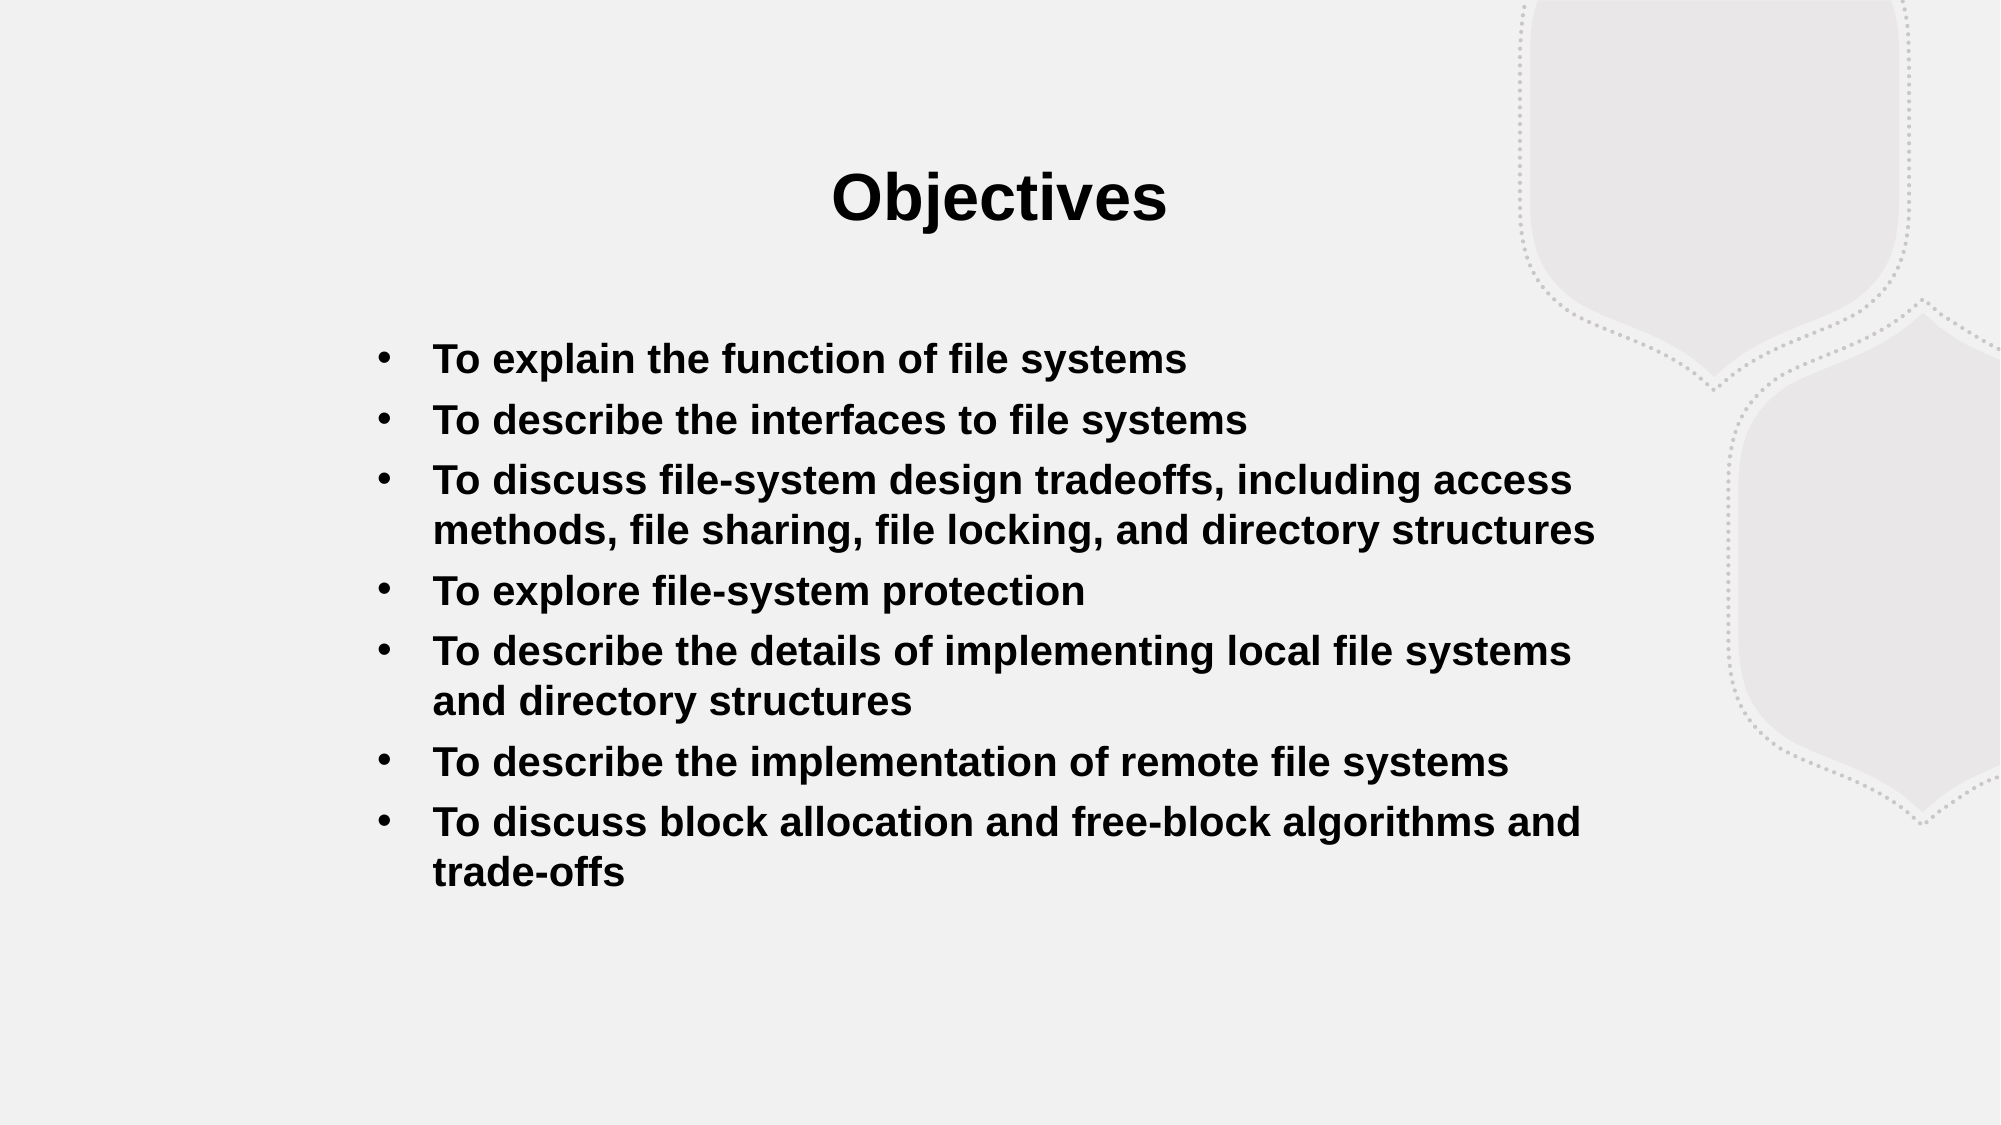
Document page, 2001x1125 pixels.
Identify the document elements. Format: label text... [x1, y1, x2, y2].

text_box To explain the function of file systems To describe the interfaces to file systems To discuss file-system design tradeoffs, including access methods, file sharing, file locking, and directory structures To explore file-system protection To describe the details of implementing local file systems and directory structures To describe the implementation of remote file systems To discuss block allocation and free-block algorithms and trade-offs [362, 324, 1638, 1000]
text_box Objectives [362, 99, 1638, 288]
